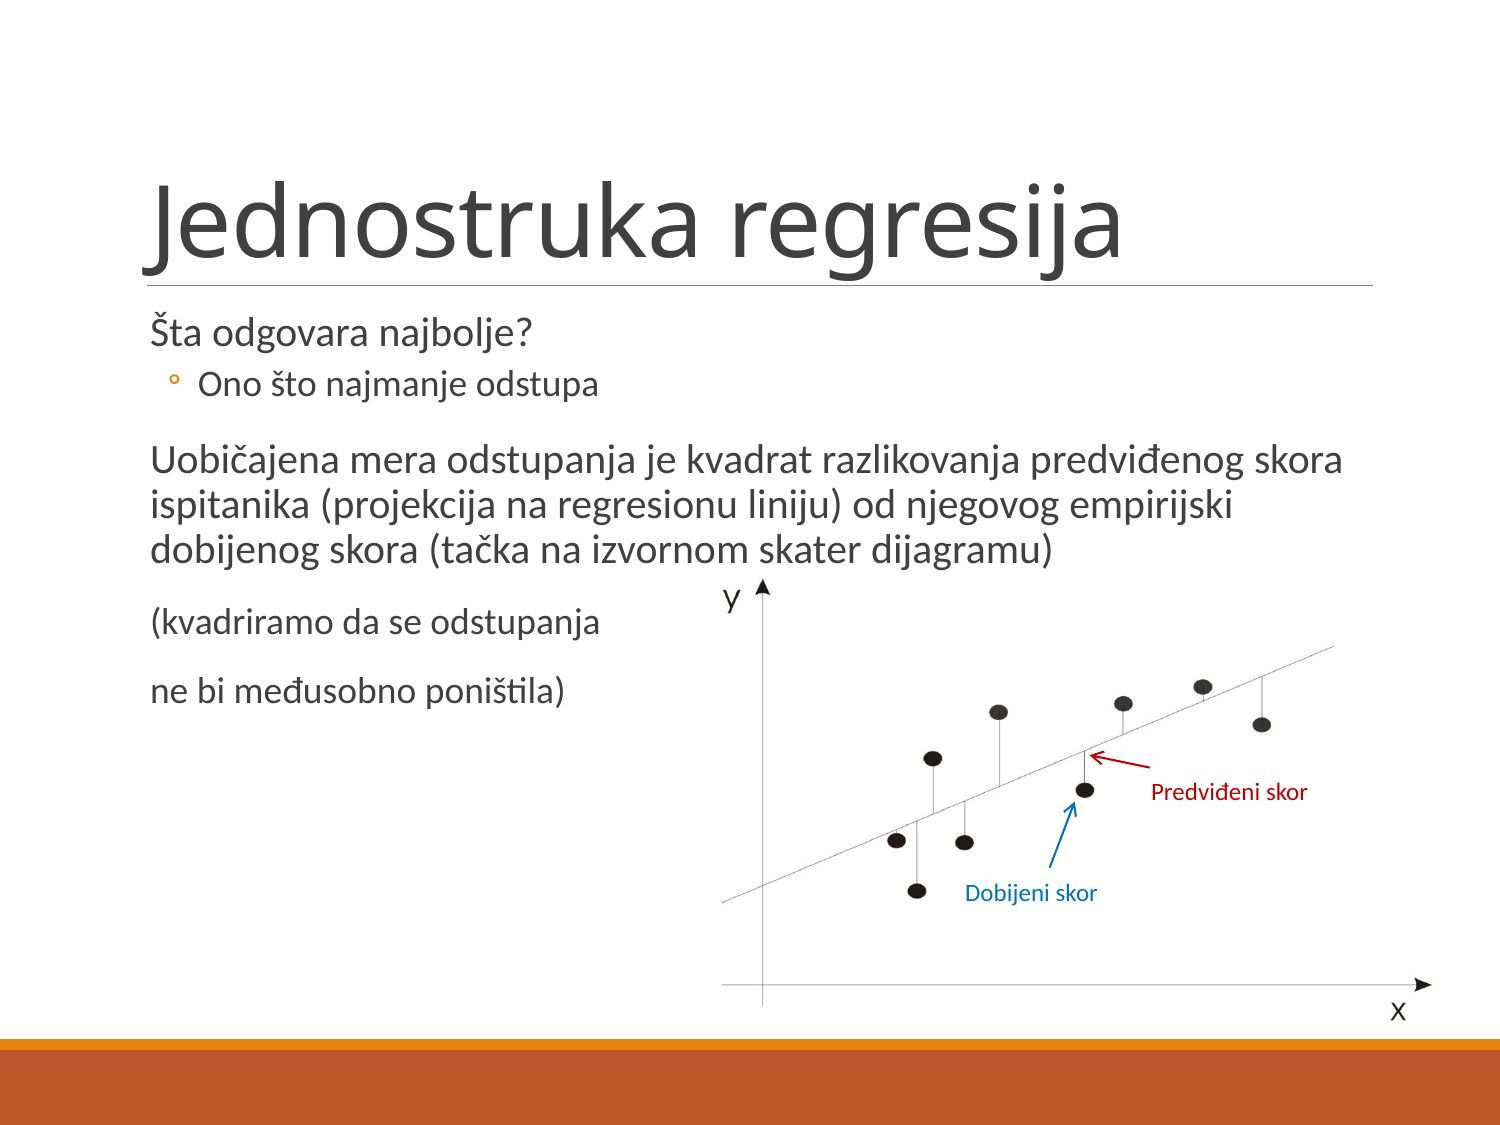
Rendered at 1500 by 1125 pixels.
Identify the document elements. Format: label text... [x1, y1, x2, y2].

list Šta odgovara najbolje? Ono što najmanje odstupa Uobičajena mera odstupanja je kvadrat razlikovanja predviđenog skora ispitanika (projekcija na regresionu liniju) od njegovog empirijski dobijenog skora (tačka na izvornom skater dijagramu) (kvadriramo da se odstupanja ne bi međusobno poništila) [135, 302, 1373, 963]
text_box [1049, 801, 1076, 869]
picture [699, 577, 1436, 1026]
title Jednostruka regresija [135, 47, 1373, 285]
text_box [1088, 754, 1151, 769]
